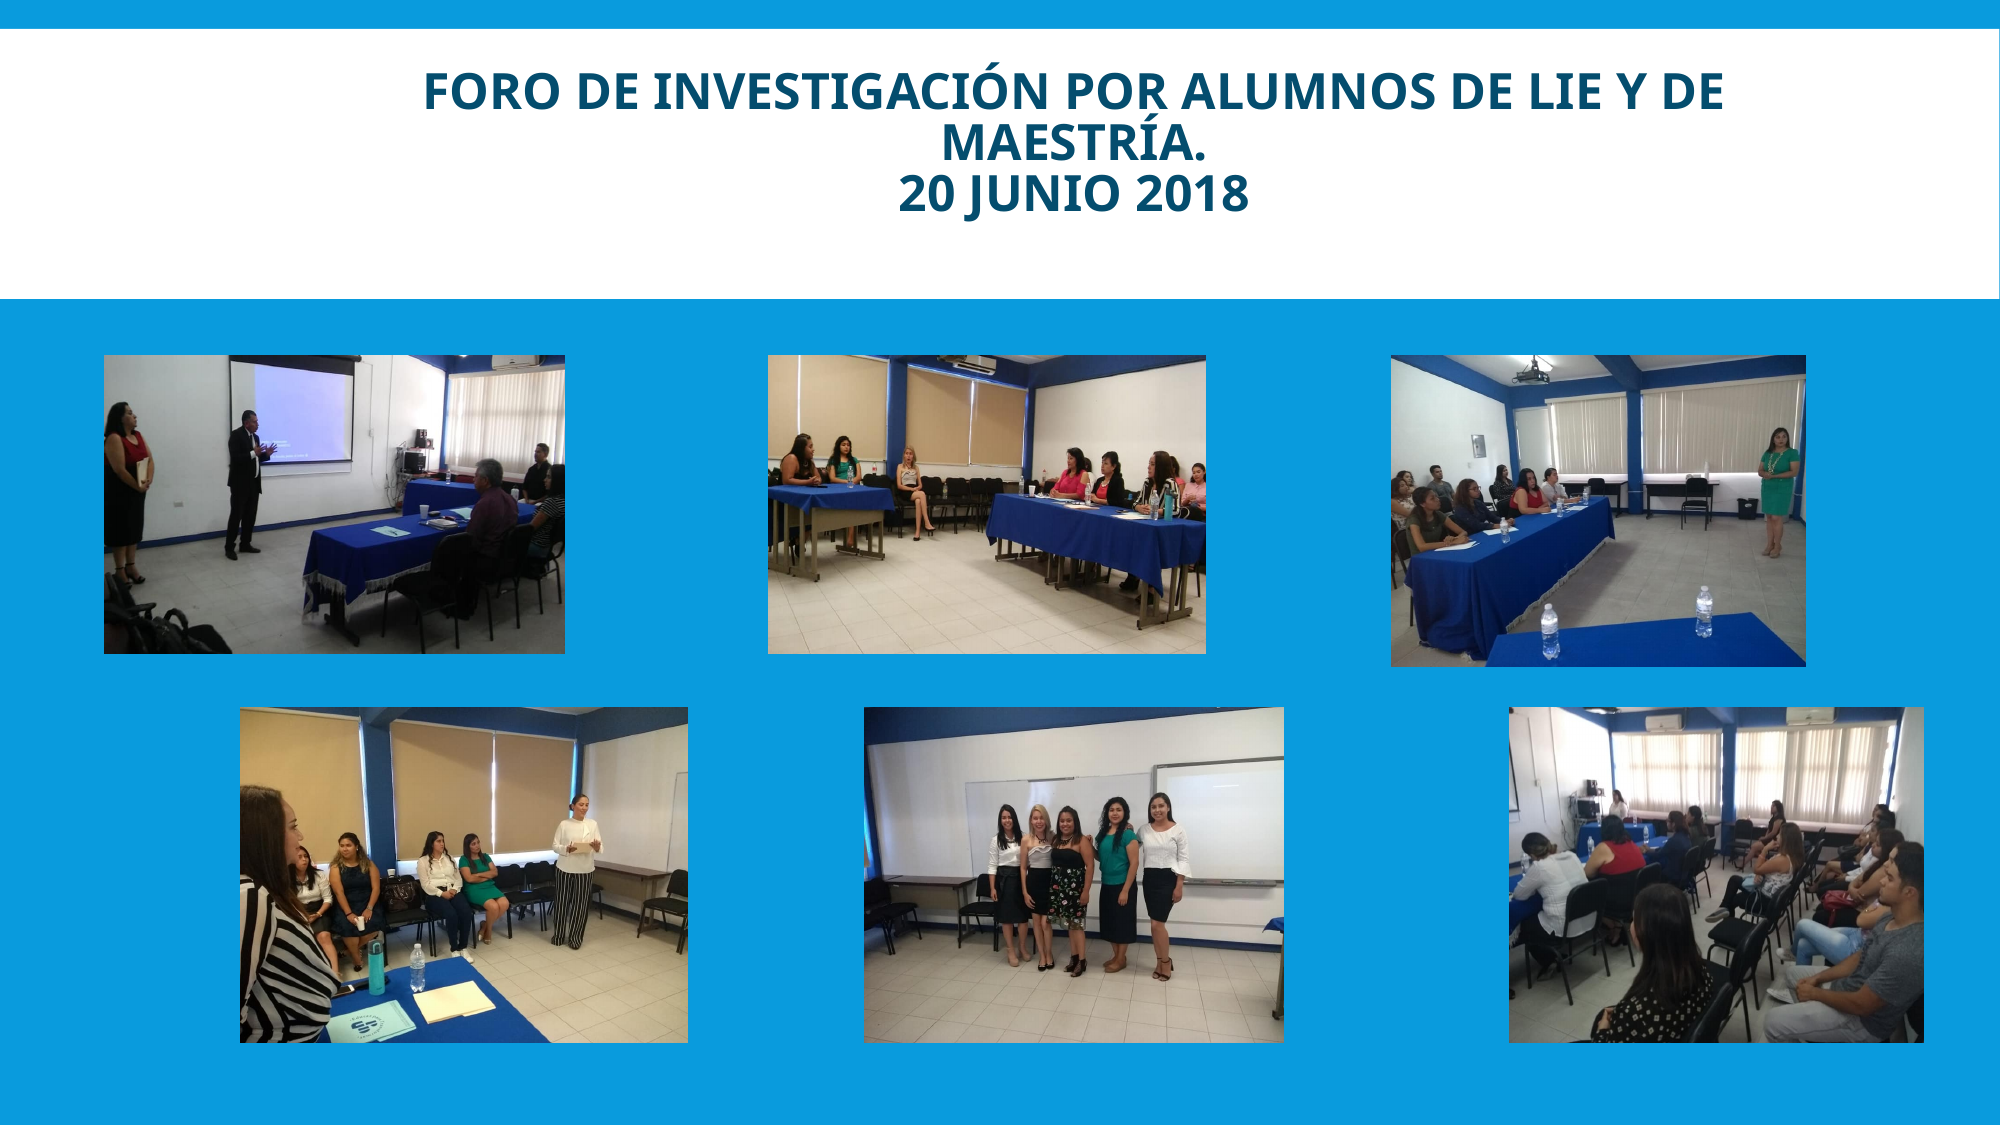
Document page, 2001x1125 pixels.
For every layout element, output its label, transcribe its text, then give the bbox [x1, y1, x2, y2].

picture [1510, 708, 1923, 1042]
picture [865, 708, 1283, 1042]
title FORO DE INVESTIGACIÓN POR ALUMNOS DE LIE Y DE MAESTRÍA. 20 JUNIO 2018 [343, 39, 1806, 250]
picture [241, 708, 687, 1042]
picture [769, 356, 1205, 653]
picture [1392, 356, 1805, 666]
picture [105, 356, 564, 653]
